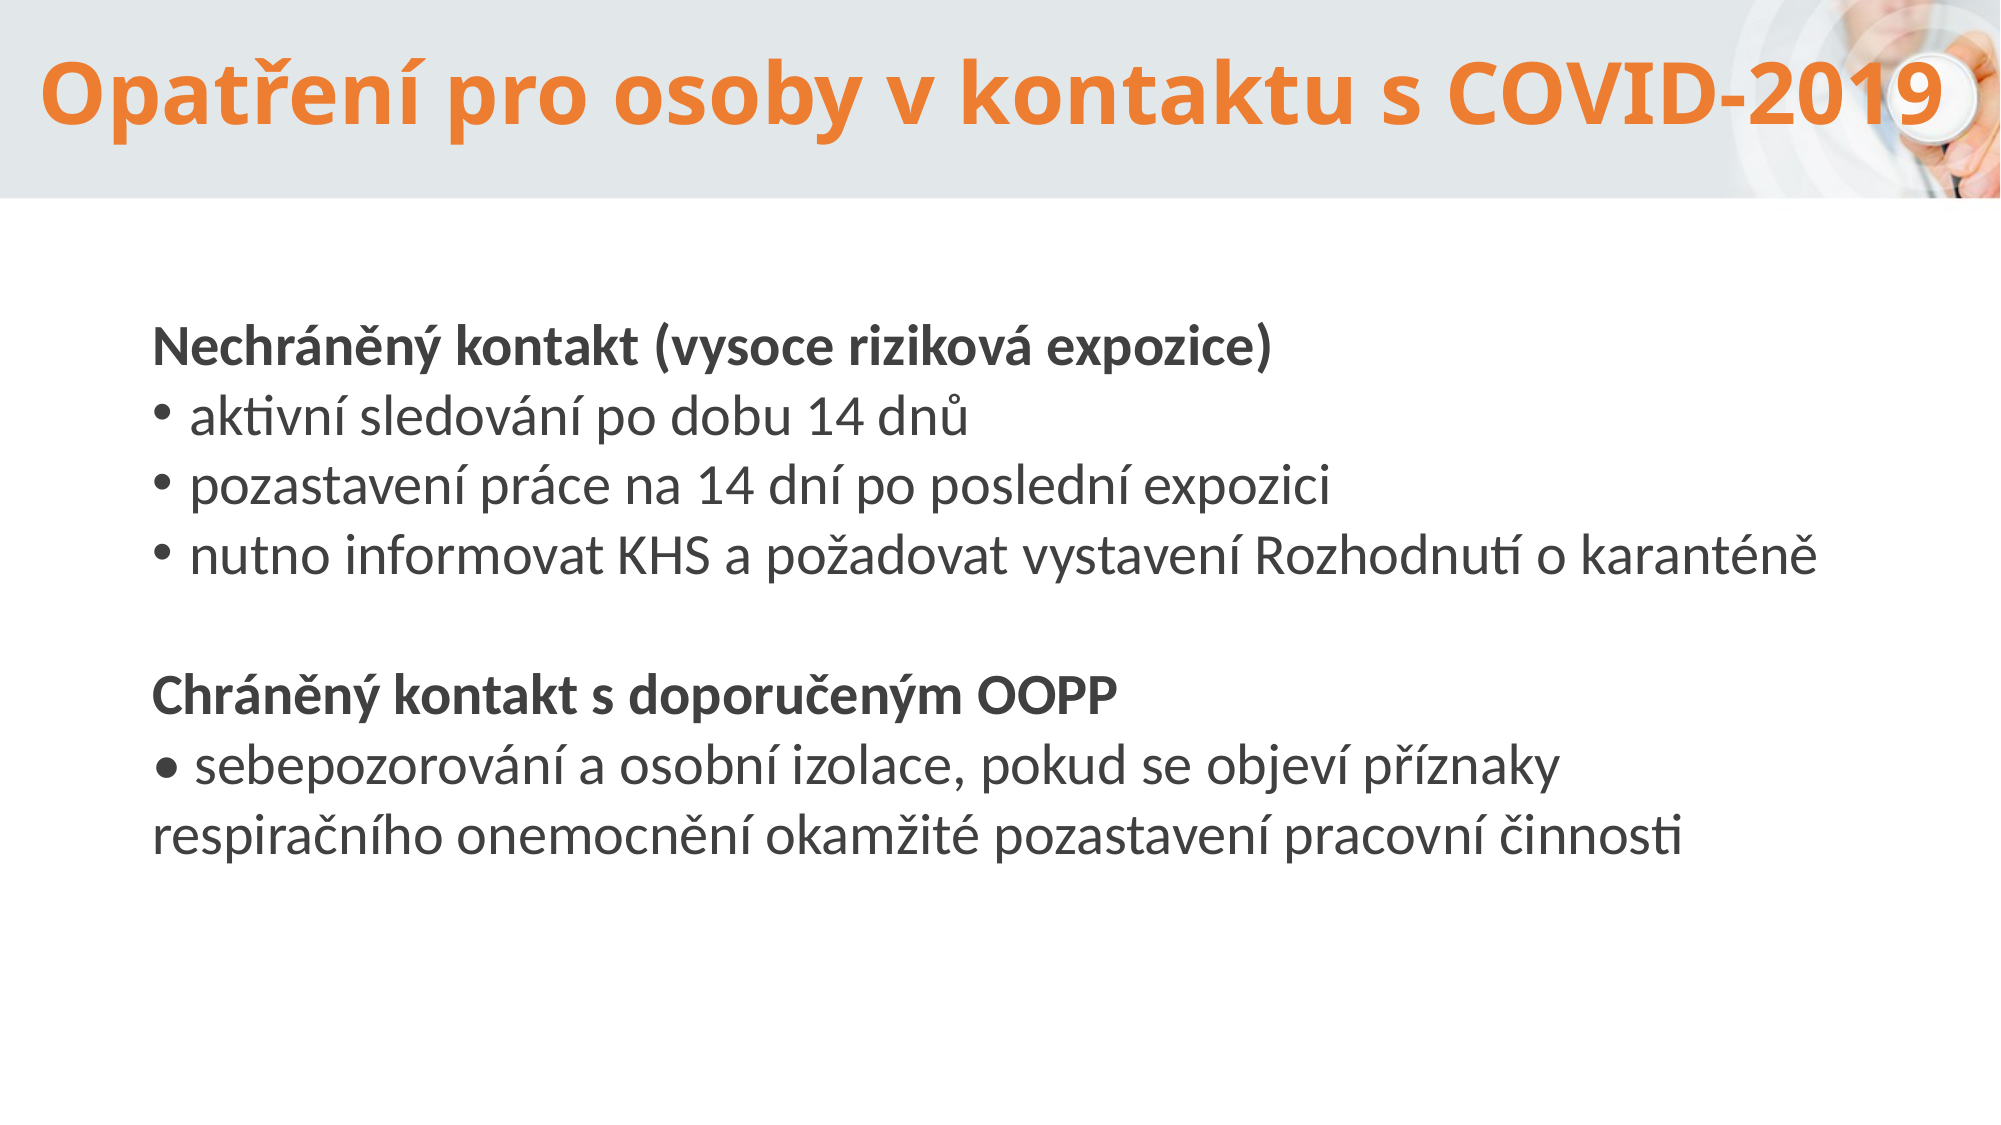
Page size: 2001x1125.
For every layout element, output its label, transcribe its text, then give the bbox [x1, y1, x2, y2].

text_box Nechráněný kontakt (vysoce riziková expozice) aktivní sledování po dobu 14 dnů pozastavení práce na 14 dní po poslední expozici nutno informovat KHS a požadovat vystavení Rozhodnutí o karanténě Chráněný kontakt s doporučeným OOPP • sebepozorování a osobní izolace, pokud se objeví příznaky respiračního onemocnění okamžité pozastavení pracovní činnosti [137, 299, 1863, 1014]
picture [0, 0, 2001, 1125]
title Opatření pro osoby v kontaktu s COVID-2019 [23, 0, 2000, 194]
